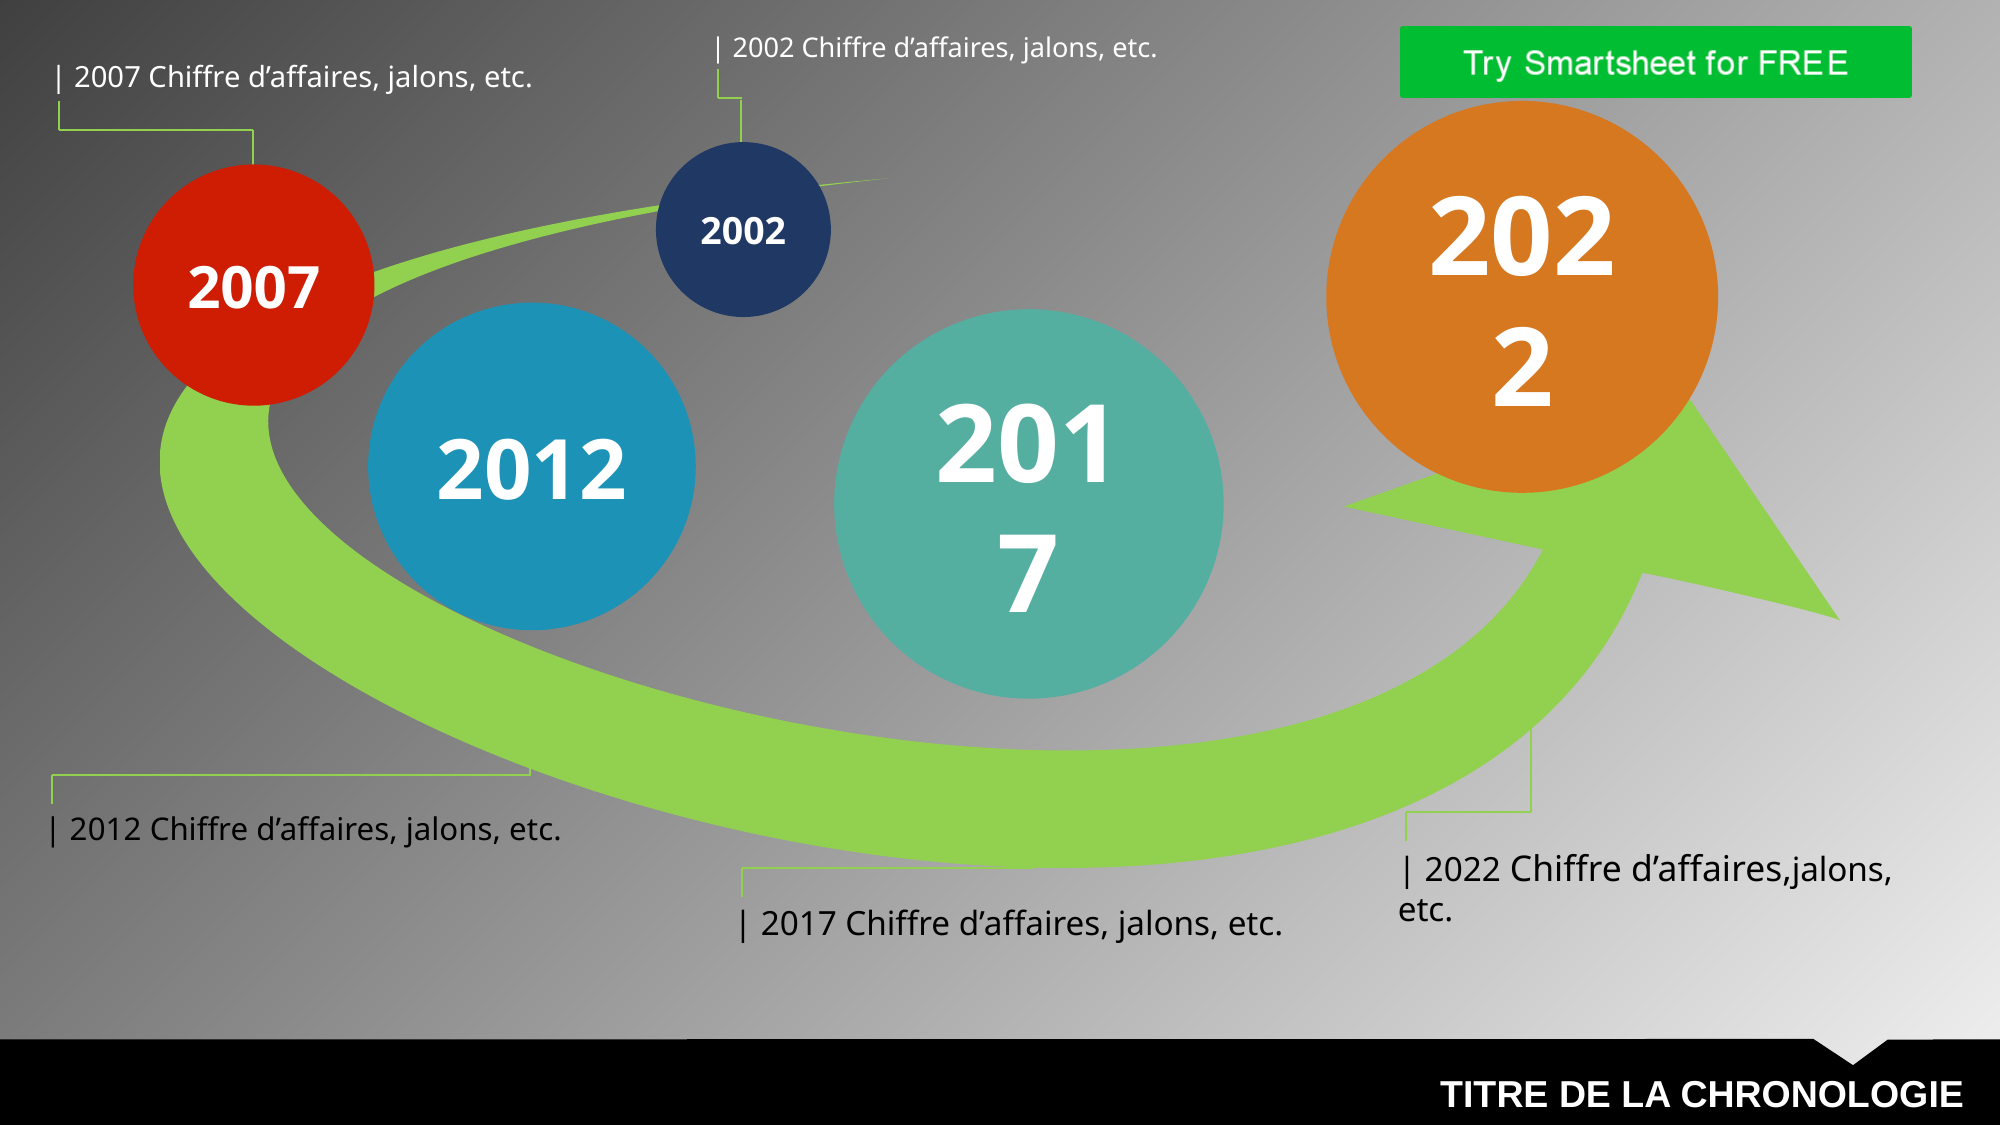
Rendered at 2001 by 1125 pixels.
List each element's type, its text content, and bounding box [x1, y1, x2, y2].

text_box 2017 [833, 308, 1225, 700]
text_box 2002 [654, 141, 832, 319]
text_box [159, 387, 1841, 869]
text_box [0, 1037, 2000, 1125]
text_box 2007 [132, 163, 376, 407]
text_box | 2007 Chiffre d’affaires, jalons, etc. [35, 50, 623, 101]
text_box 2022 [1325, 99, 1720, 494]
text_box | 2012 Chiffre d’affaires, jalons, etc. [29, 801, 617, 854]
text_box | 2017 Chiffre d’affaires, jalons, etc. [719, 894, 1307, 950]
text_box | 2002 Chiffre d’affaires, jalons, etc. [695, 22, 1283, 71]
text_box | 2022 Chiffre d’affaires,jalons, etc. [1383, 838, 1971, 936]
text_box [375, 205, 658, 297]
picture [1400, 26, 1912, 98]
text_box 2012 [367, 301, 697, 632]
text_box [820, 178, 889, 187]
text_box TITRE DE LA CHRONOLOGIE [961, 1062, 1980, 1123]
